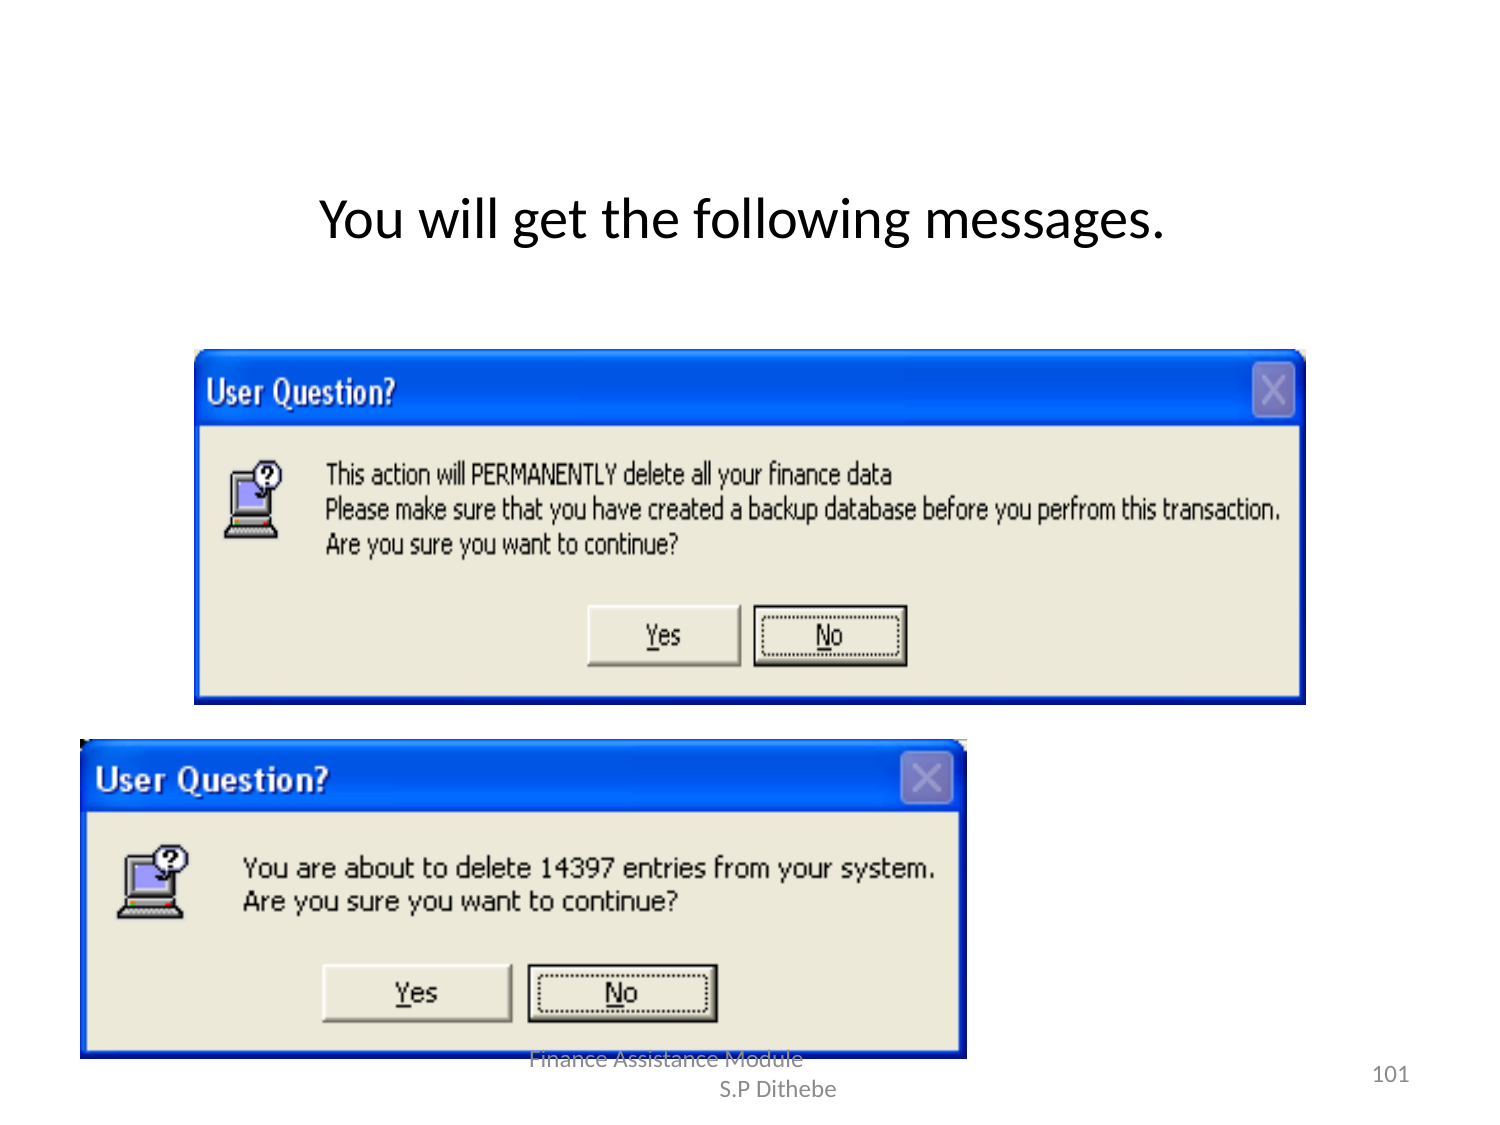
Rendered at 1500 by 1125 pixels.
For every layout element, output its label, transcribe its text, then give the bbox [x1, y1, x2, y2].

picture [194, 349, 1306, 705]
footer Finance Assistance Module S.P Dithebe [512, 1042, 988, 1103]
picture [79, 739, 967, 1059]
title You will get the following messages. [75, 45, 1425, 386]
slide_number 101 [1074, 1042, 1425, 1103]
